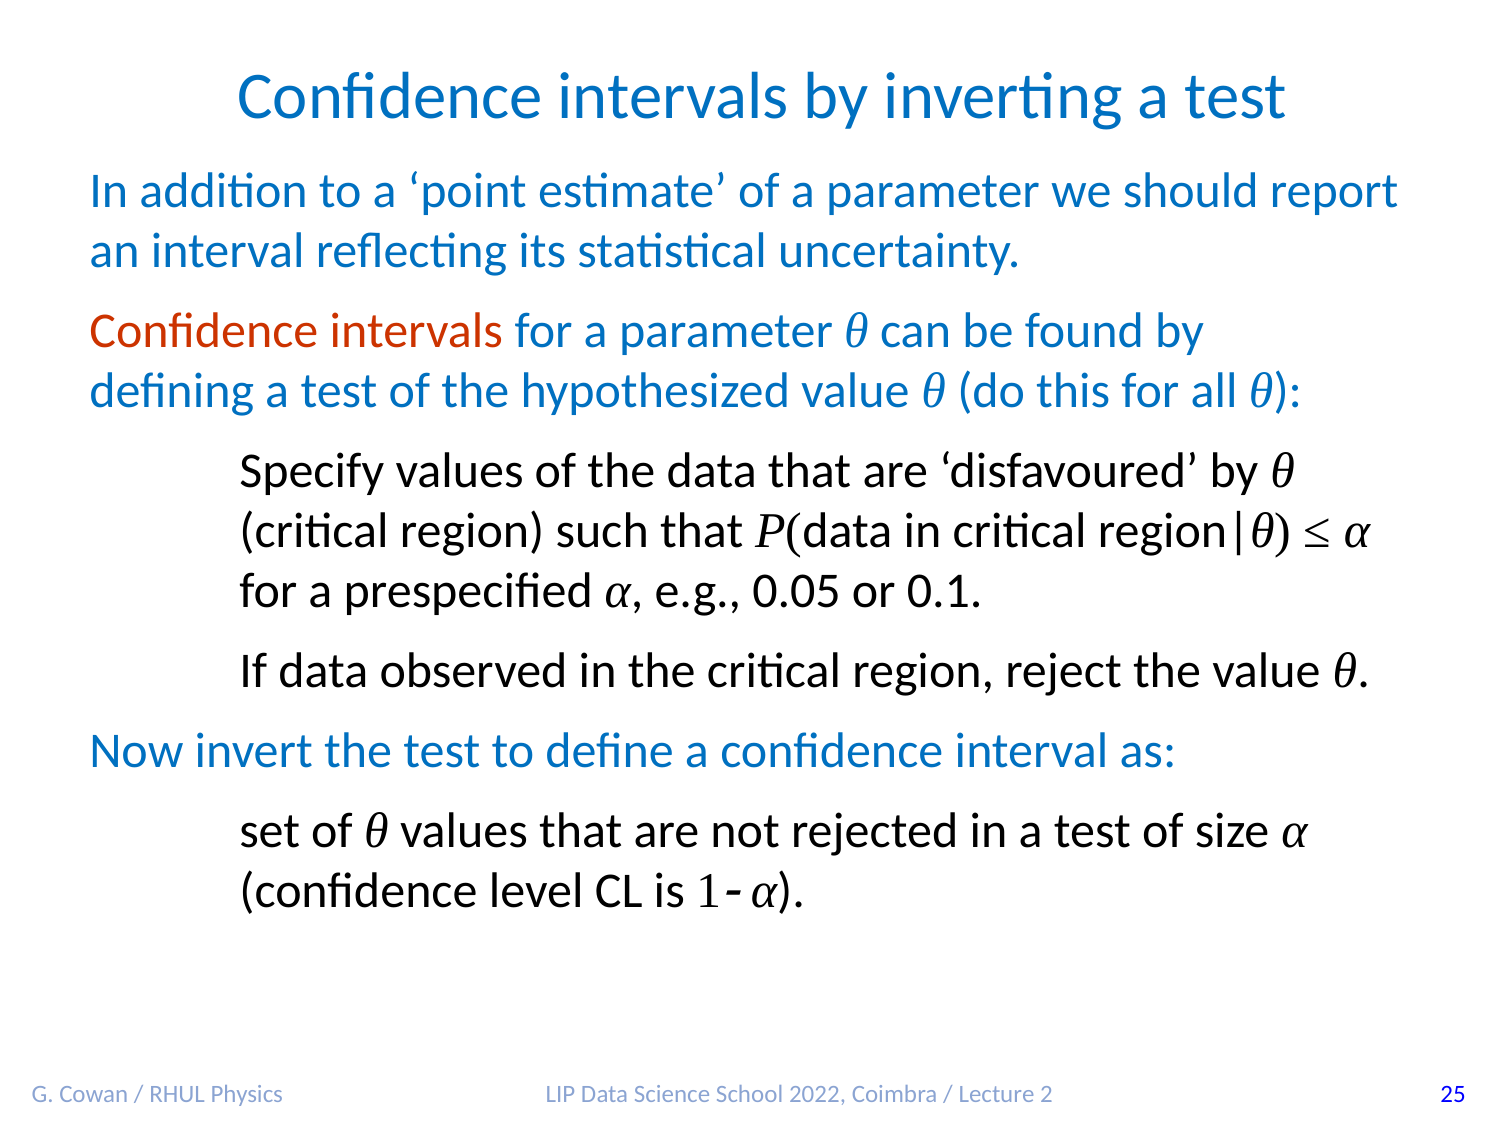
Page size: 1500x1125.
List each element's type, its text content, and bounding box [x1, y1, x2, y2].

text_box In addition to a ‘point estimate’ of a parameter we should report an interval reflecting its statistical uncertainty. Confidence intervals for a parameter θ can be found by defining a test of the hypothesized value θ (do this for all θ): Specify values of the data that are ‘disfavoured’ by θ (critical region) such that P(data in critical region|θ) ≤ α for a prespecified α, e.g., 0.05 or 0.1. If data observed in the critical region, reject the value θ. Now invert the test to define a confidence interval as: set of θ values that are not rejected in a test of size α (confidence level CL is 1- α). [74, 150, 1426, 926]
slide_number 25 [1262, 1062, 1481, 1123]
slide_number G. Cowan / RHUL Physics [16, 1062, 338, 1123]
footer LIP Data Science School 2022, Coimbra / Lecture 2 [338, 1062, 1262, 1123]
text_box Confidence intervals by inverting a test [169, 57, 1356, 126]
